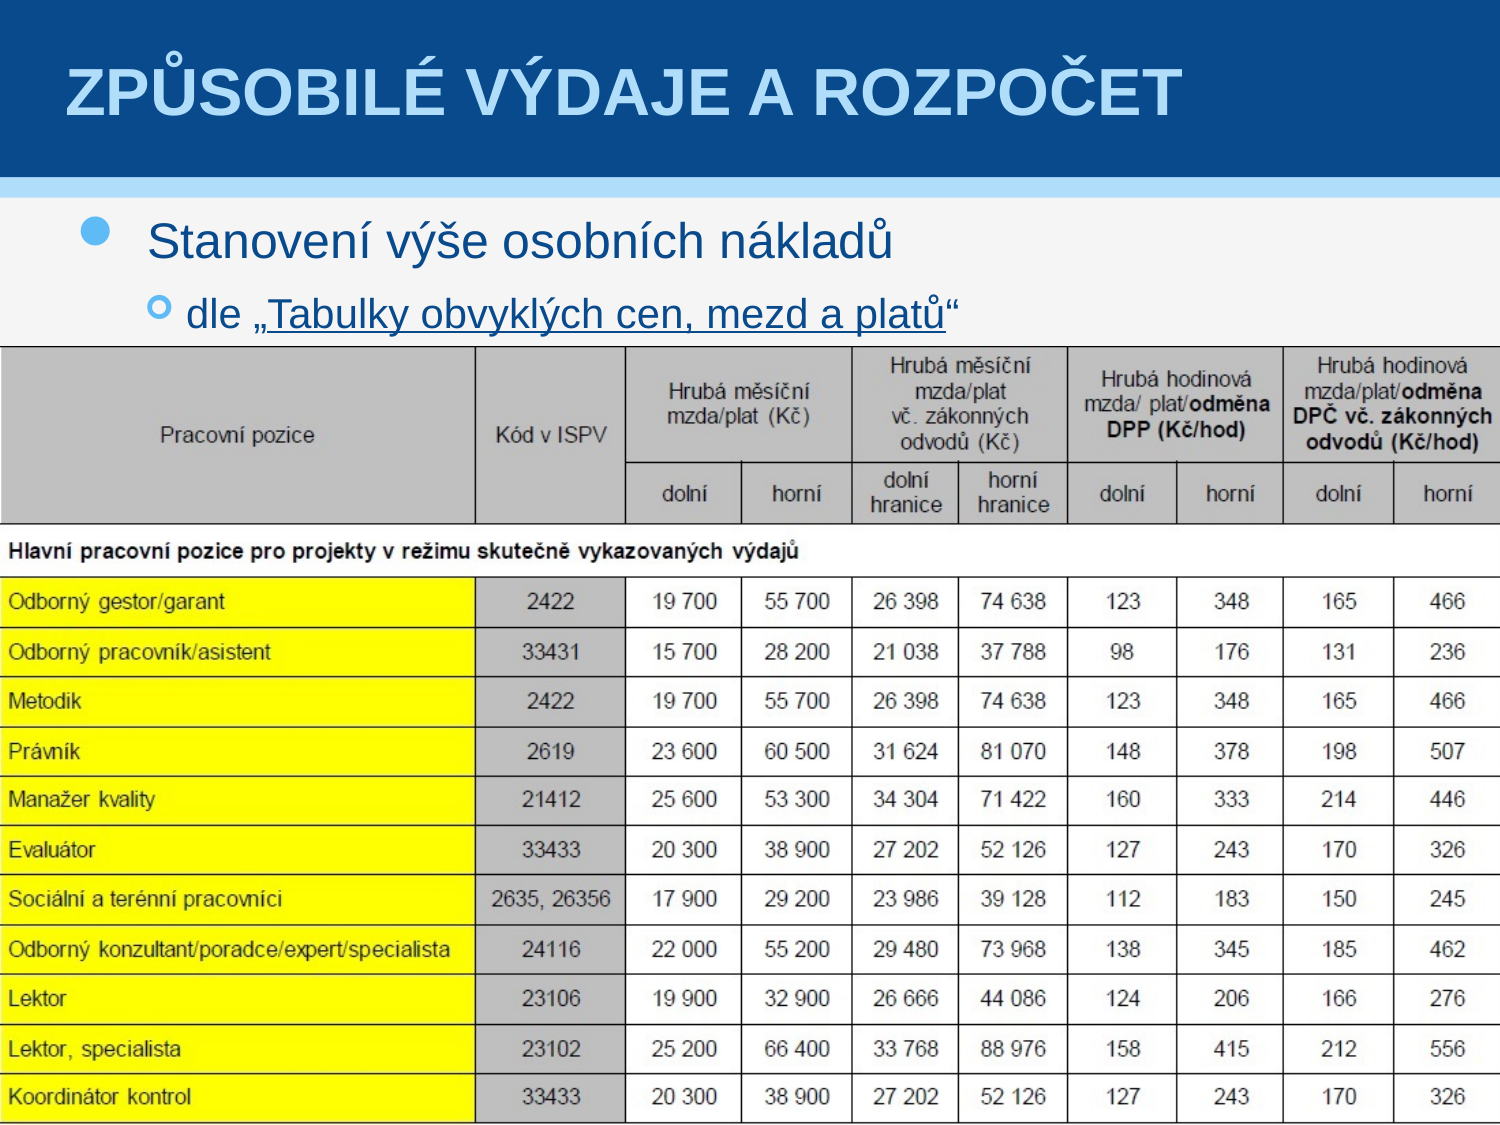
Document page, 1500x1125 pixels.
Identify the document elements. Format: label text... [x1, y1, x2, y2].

picture [0, 346, 1500, 1125]
list Stanovení výše osobních nákladů dle „Tabulky obvyklých cen, mezd a platů“ [76, 208, 1400, 344]
title Způsobilé výdaje a rozpočet [59, 0, 1441, 178]
